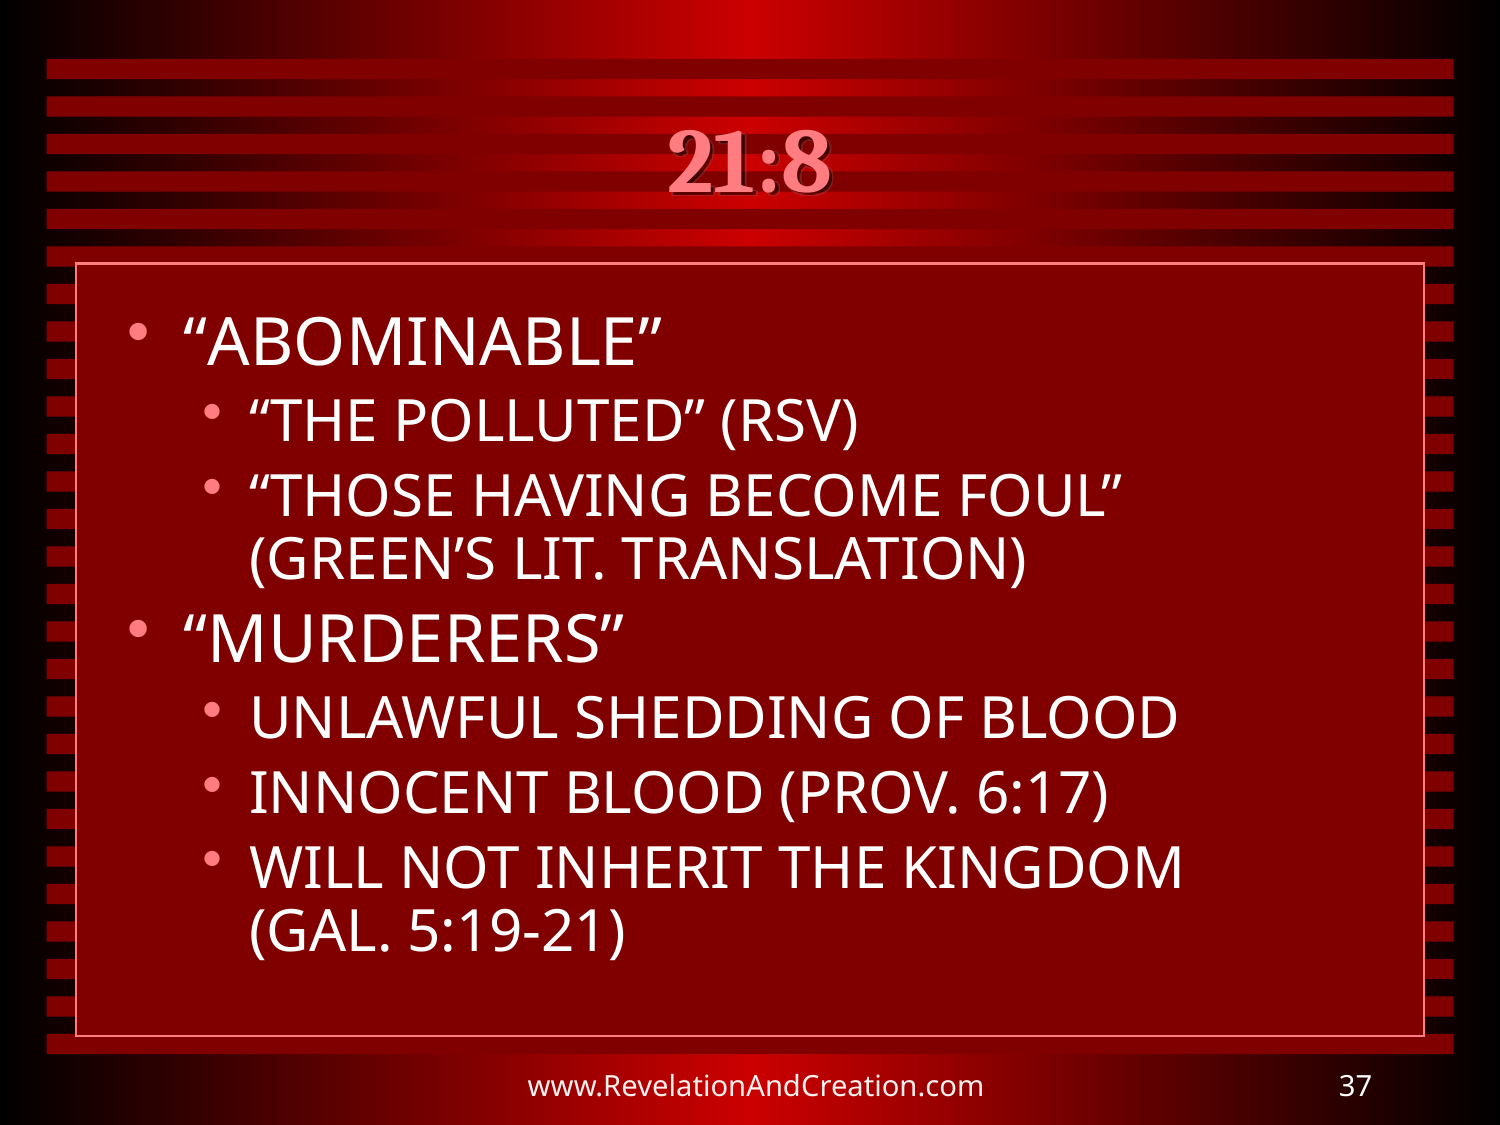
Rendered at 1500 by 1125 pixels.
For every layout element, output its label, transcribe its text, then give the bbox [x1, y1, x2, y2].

title 21:8 [112, 62, 1388, 251]
footer www.RevelationAndCreation.com [474, 1049, 1038, 1125]
list “ABOMINABLE” “THE POLLUTED” (RSV) “THOSE HAVING BECOME FOUL” (GREEN’S LIT. TRANSLATION) “MURDERERS” UNLAWFUL SHEDDING OF BLOOD INNOCENT BLOOD (PROV. 6:17) WILL NOT INHERIT THE KINGDOM (GAL. 5:19-21) [111, 299, 1388, 1026]
slide_number 37 [1074, 1049, 1388, 1125]
